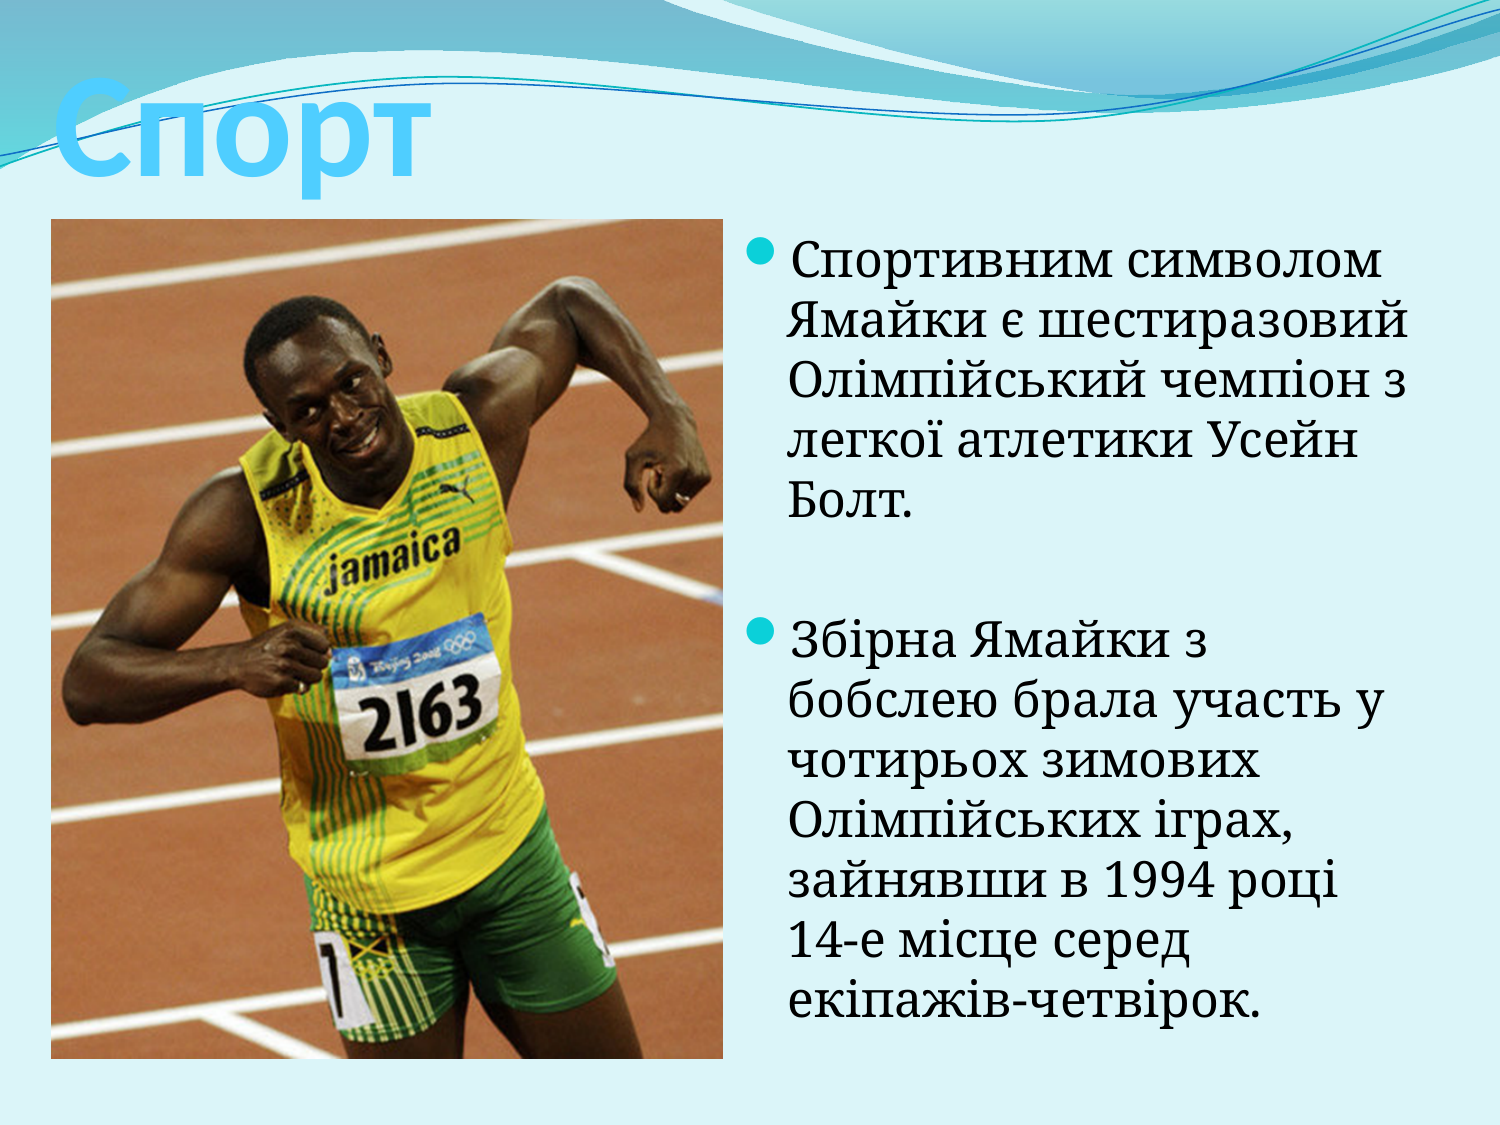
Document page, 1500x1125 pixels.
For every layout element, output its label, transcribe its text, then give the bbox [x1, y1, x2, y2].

picture [51, 219, 723, 1059]
list Спортивним символом Ямайки є шестиразовий Олімпійський чемпіон з легкої атлетики Усейн Болт. Збірна Ямайки з бобслею брала участь у чотирьох зимових Олімпійських іграх, зайнявши в 1994 році 14-е місце серед екіпажів-четвірок. [727, 219, 1427, 796]
title Спорт [53, 19, 1404, 207]
